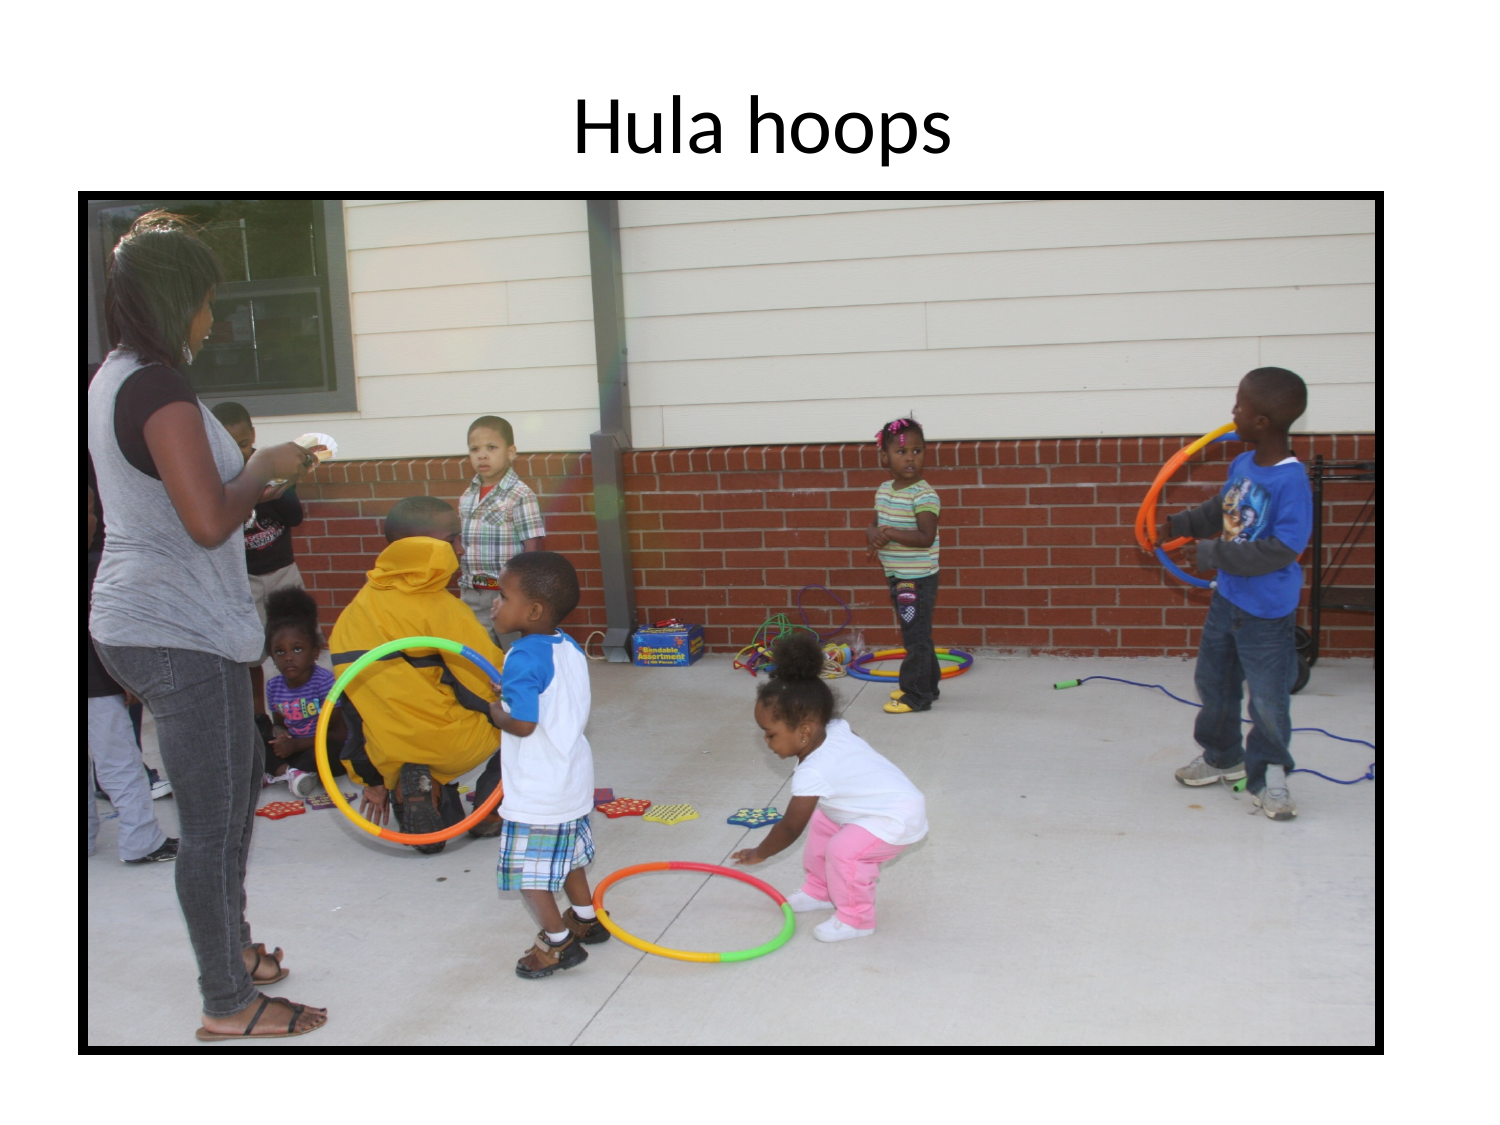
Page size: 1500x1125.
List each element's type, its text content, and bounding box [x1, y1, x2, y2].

picture [87, 199, 1376, 1047]
text_box Hula hoops [75, 62, 1450, 178]
